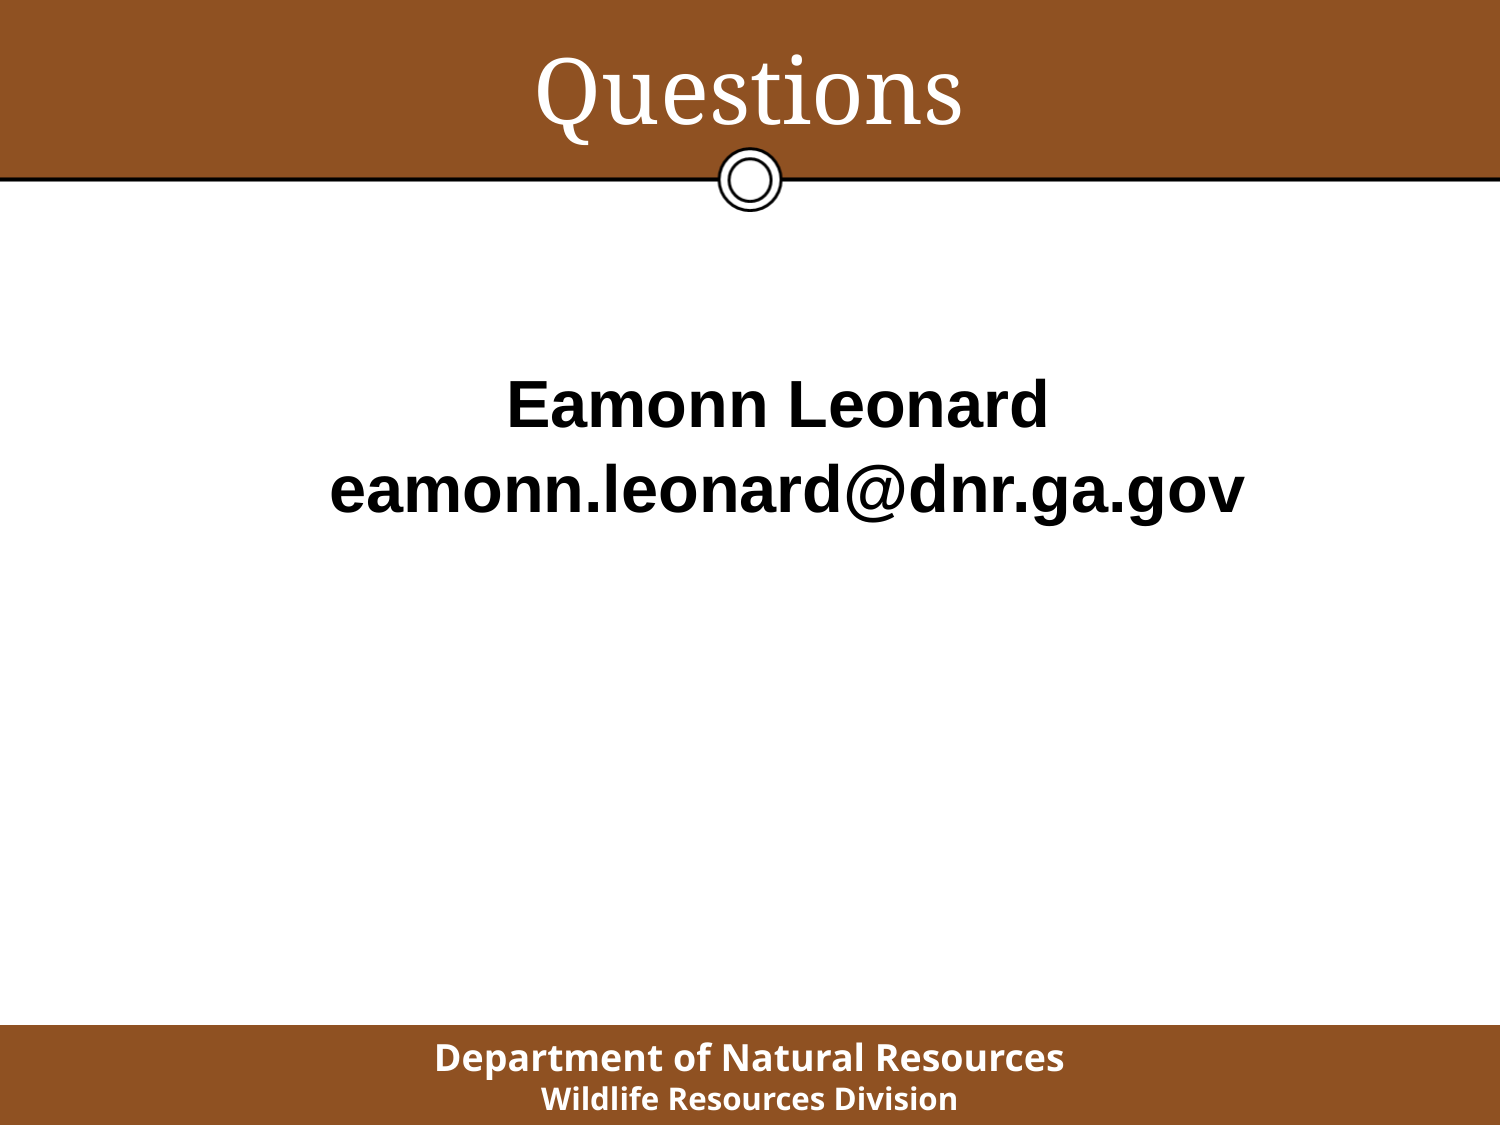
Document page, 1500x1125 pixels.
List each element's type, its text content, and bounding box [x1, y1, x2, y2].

text_box Eamonn Leonard eamonn.leonard@dnr.ga.gov [50, 362, 1450, 1125]
picture [0, 175, 1500, 213]
title Questions [0, 0, 1500, 175]
